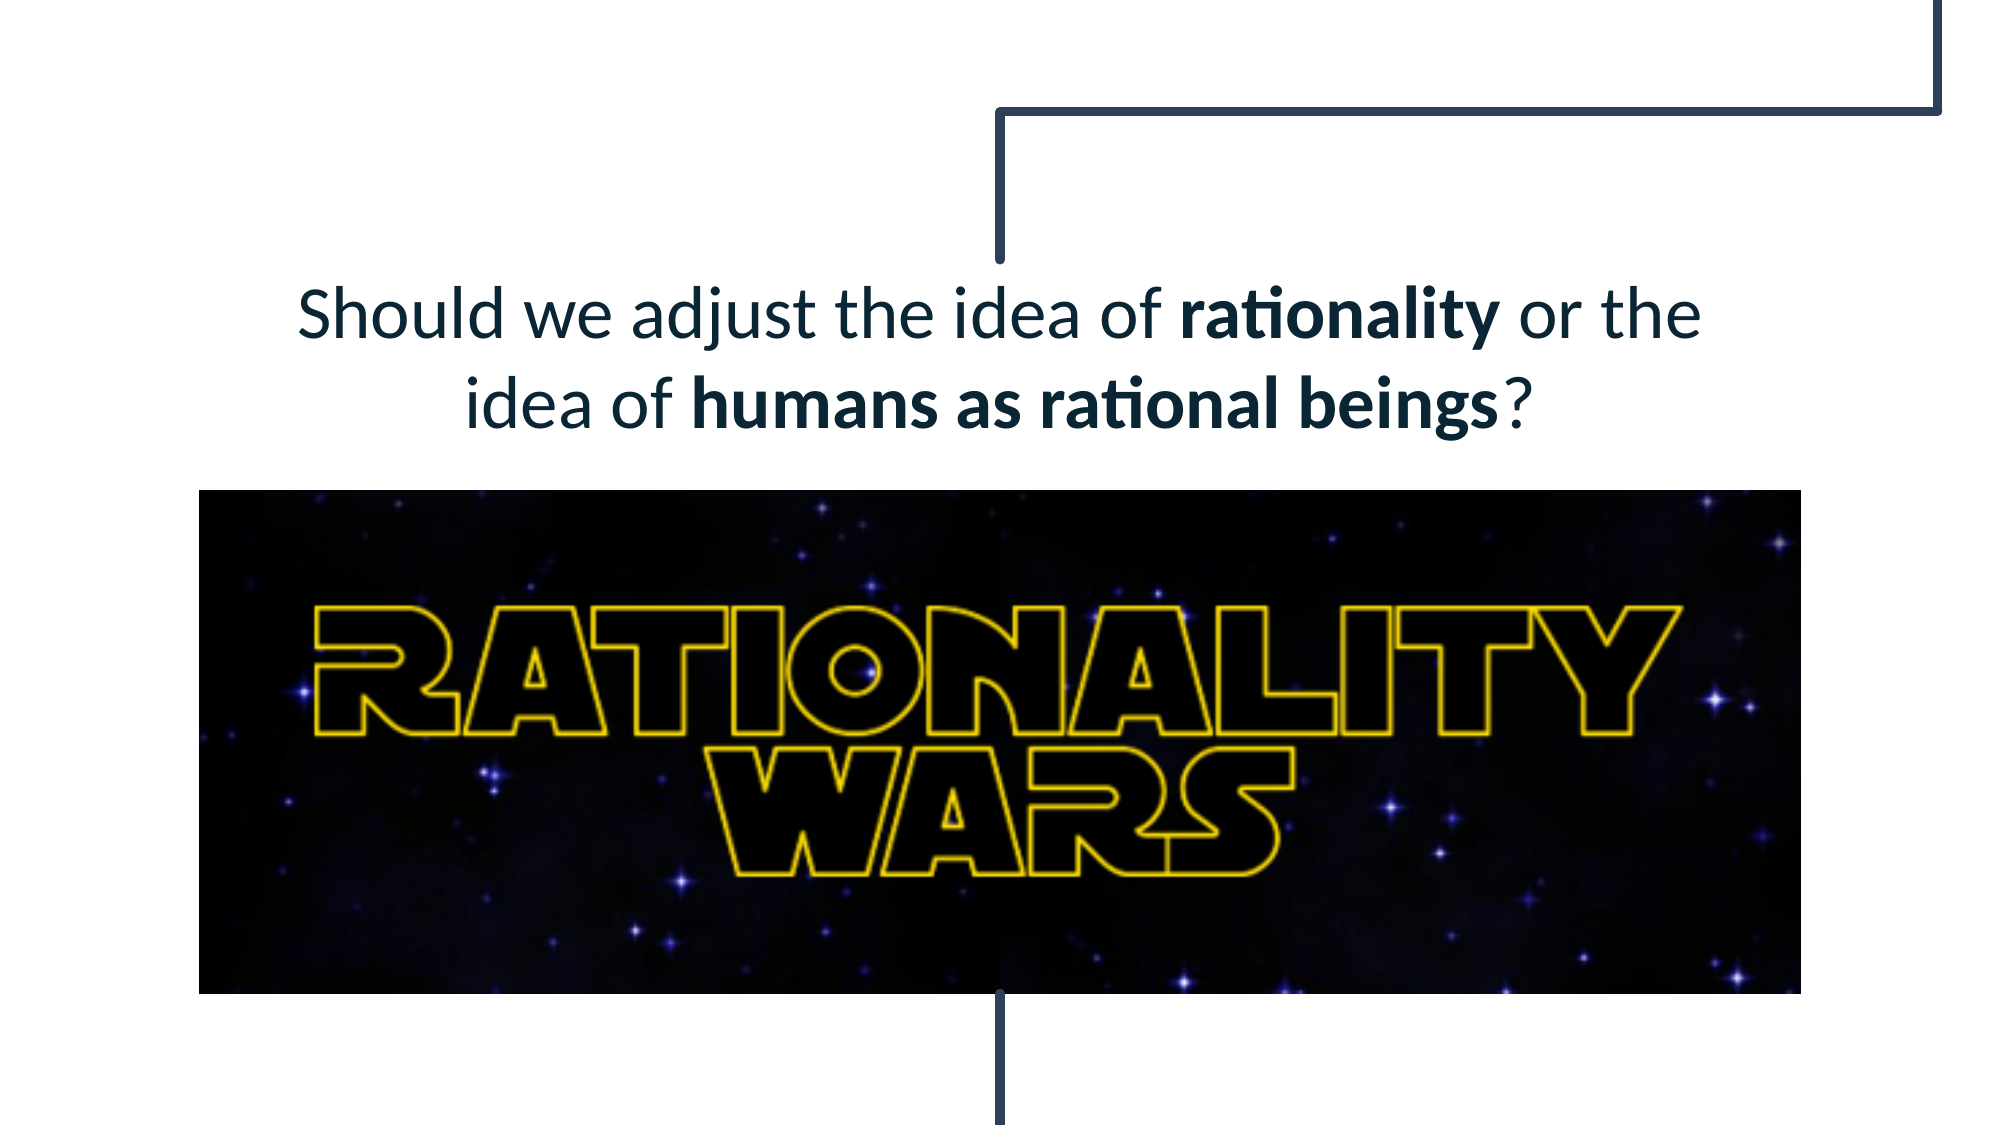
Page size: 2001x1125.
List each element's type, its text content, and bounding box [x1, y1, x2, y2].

picture [199, 490, 1801, 994]
text_box Should we adjust the idea of rationality or the idea of humans as rational beings? [237, 255, 1763, 451]
